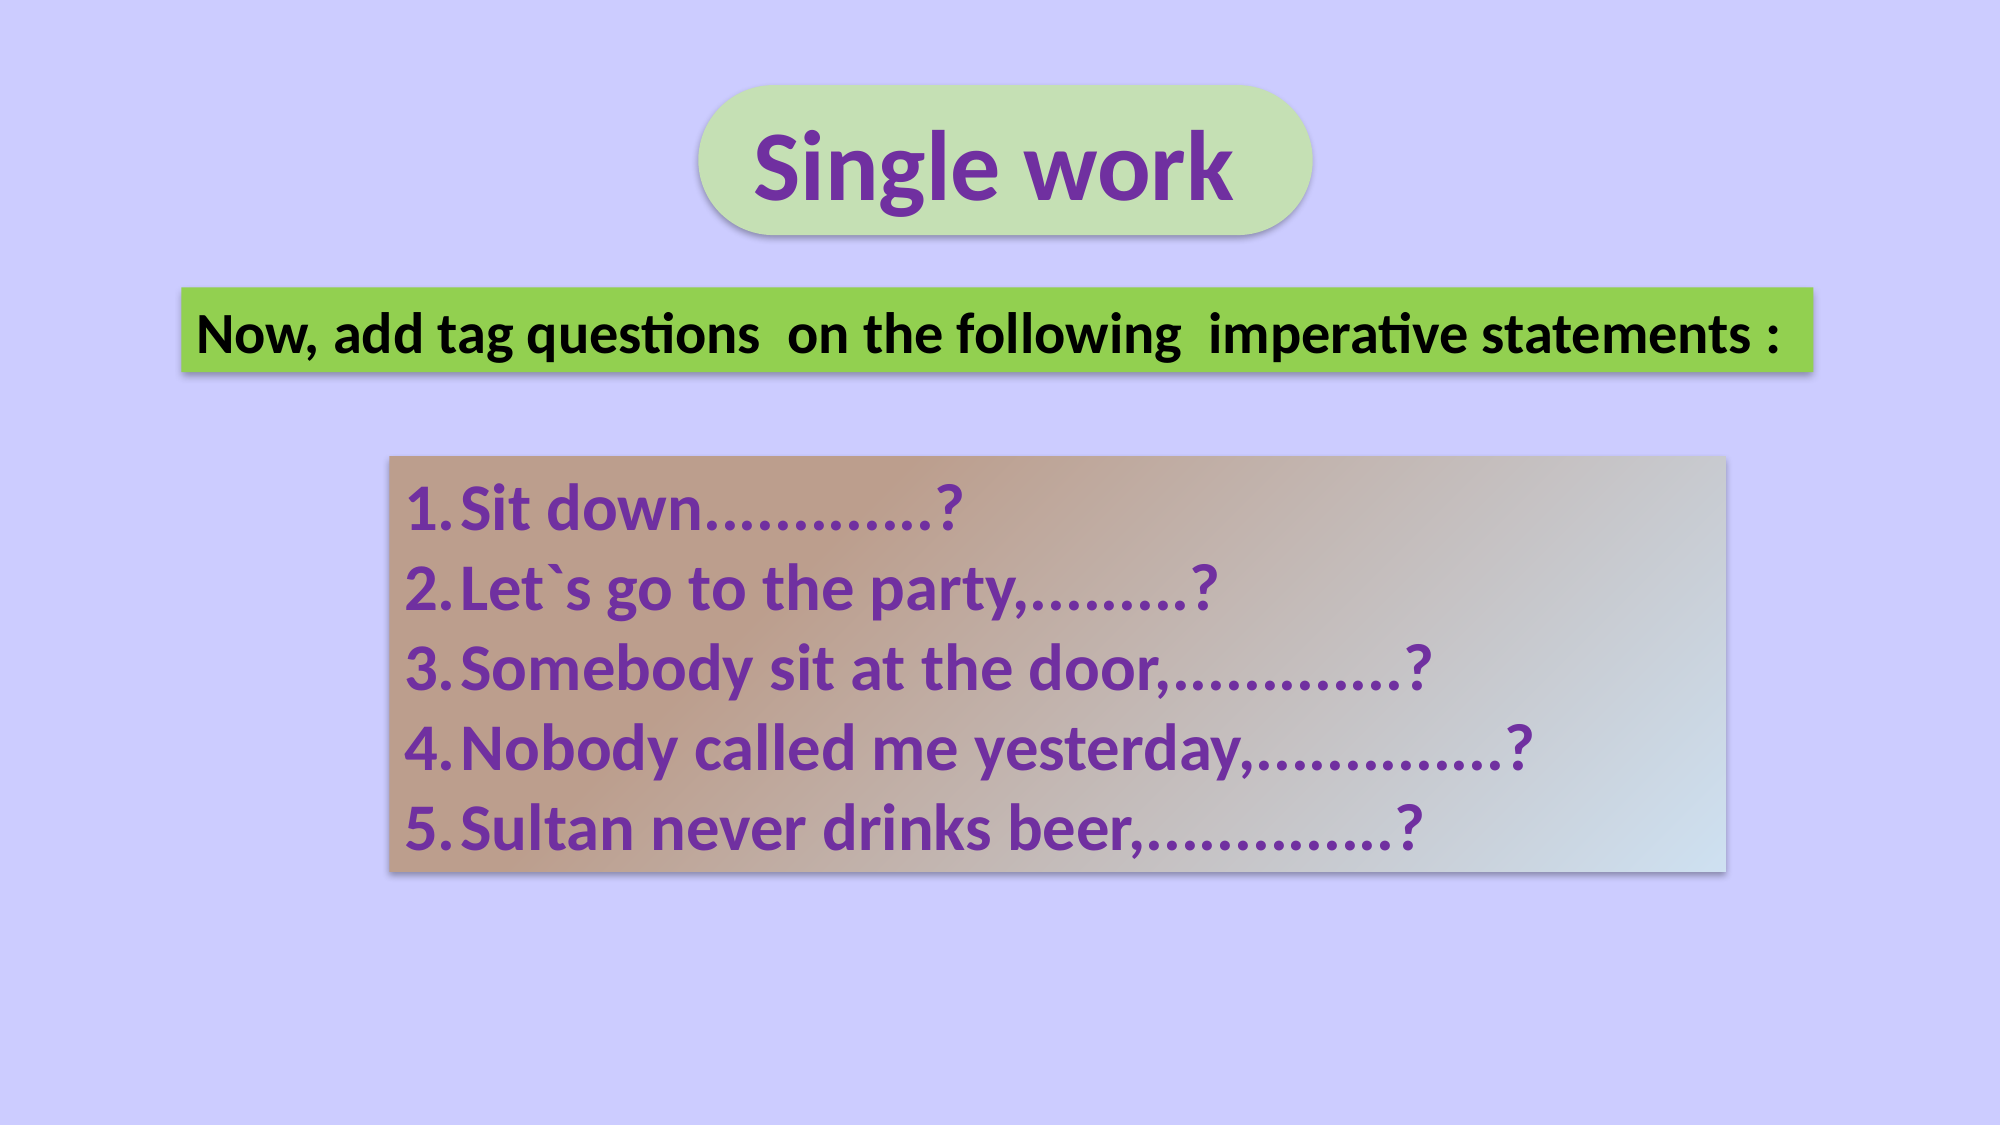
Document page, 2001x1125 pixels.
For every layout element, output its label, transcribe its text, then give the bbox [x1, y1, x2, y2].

text_box Now, add tag questions on the following imperative statements : [181, 287, 1814, 373]
text_box Sit down.............? Let`s go to the party,.........? Somebody sit at the door,.............? Nobody called me yesterday,..............? Sultan never drinks beer,..............? [389, 456, 1726, 872]
text_box Single work [697, 84, 1314, 237]
